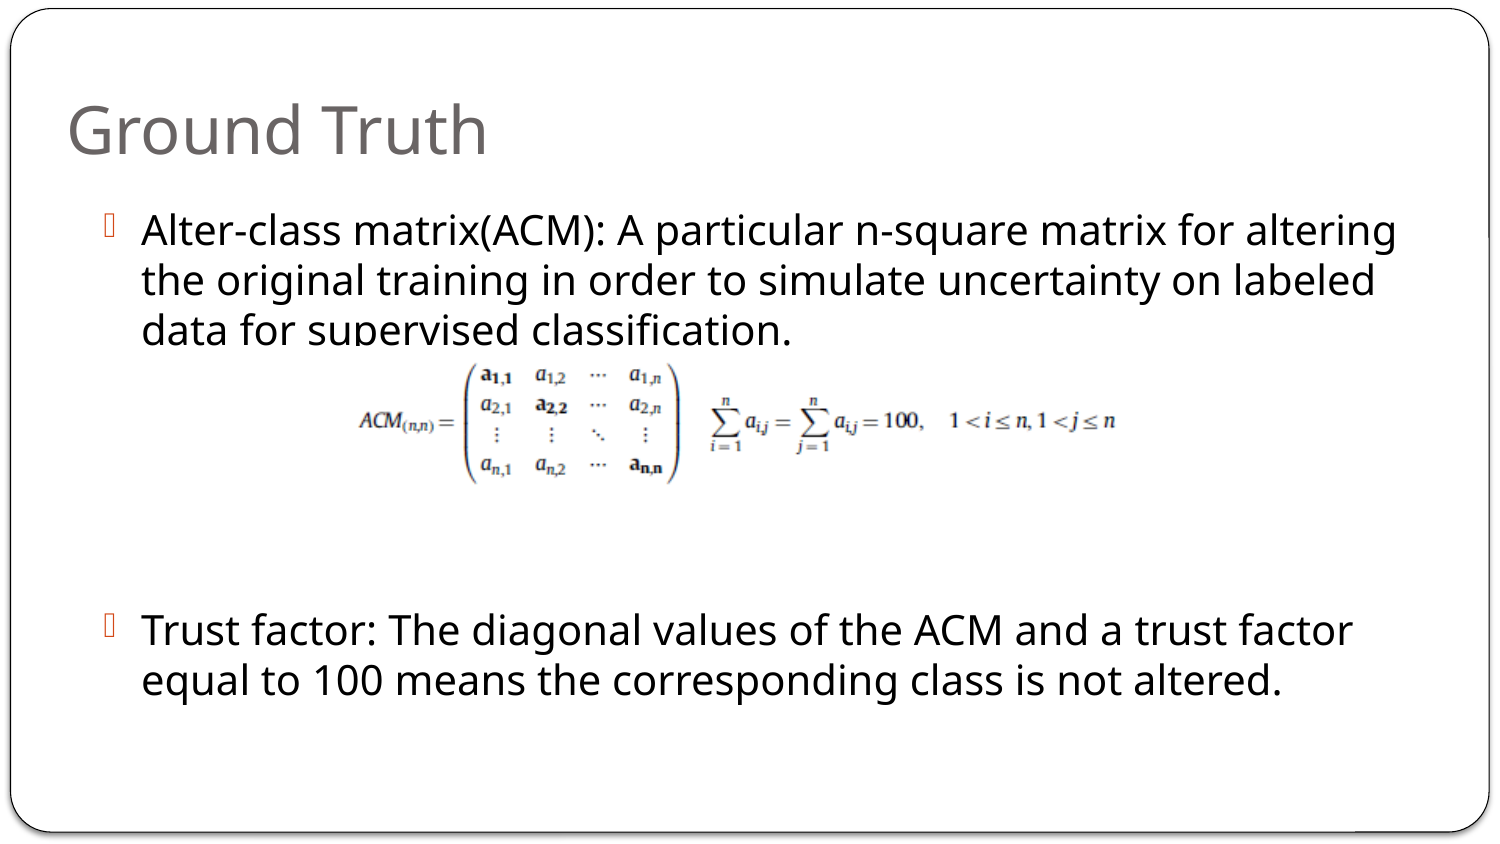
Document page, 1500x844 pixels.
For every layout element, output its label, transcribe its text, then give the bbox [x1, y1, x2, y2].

list Alter-class matrix(ACM): A particular n-square matrix for altering the original training in order to simulate uncertainty on labeled data for supervised classification. Trust factor: The diagonal values of the ACM and a trust factor equal to 100 means the corresponding class is not altered. [51, 189, 1449, 750]
picture [329, 346, 1171, 498]
title Ground Truth [51, 72, 1449, 167]
